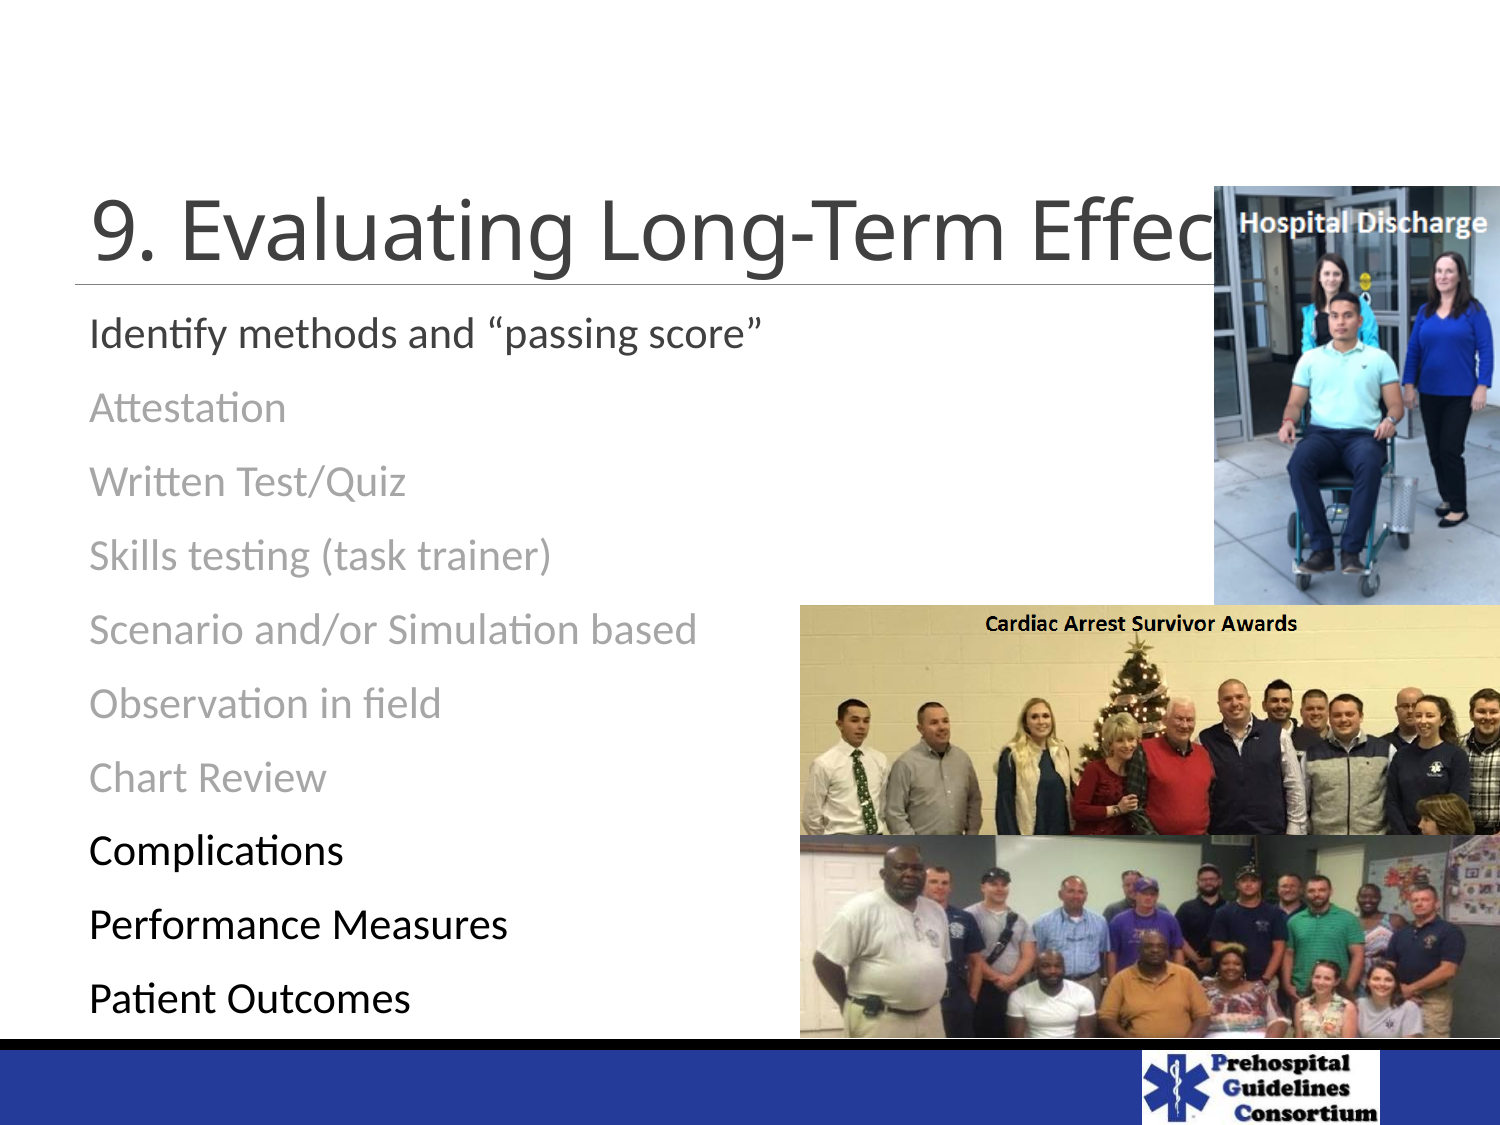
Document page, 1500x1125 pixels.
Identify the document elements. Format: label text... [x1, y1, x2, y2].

picture [799, 186, 1500, 1038]
title 9. Evaluating Long-Term Effects [75, 47, 1425, 285]
list Identify methods and “passing score” Attestation Written Test/Quiz Skills testing (task trainer) Scenario and/or Simulation based Observation in field Chart Review Complications Performance Measures Patient Outcomes [75, 302, 913, 1038]
picture [1142, 1050, 1380, 1125]
